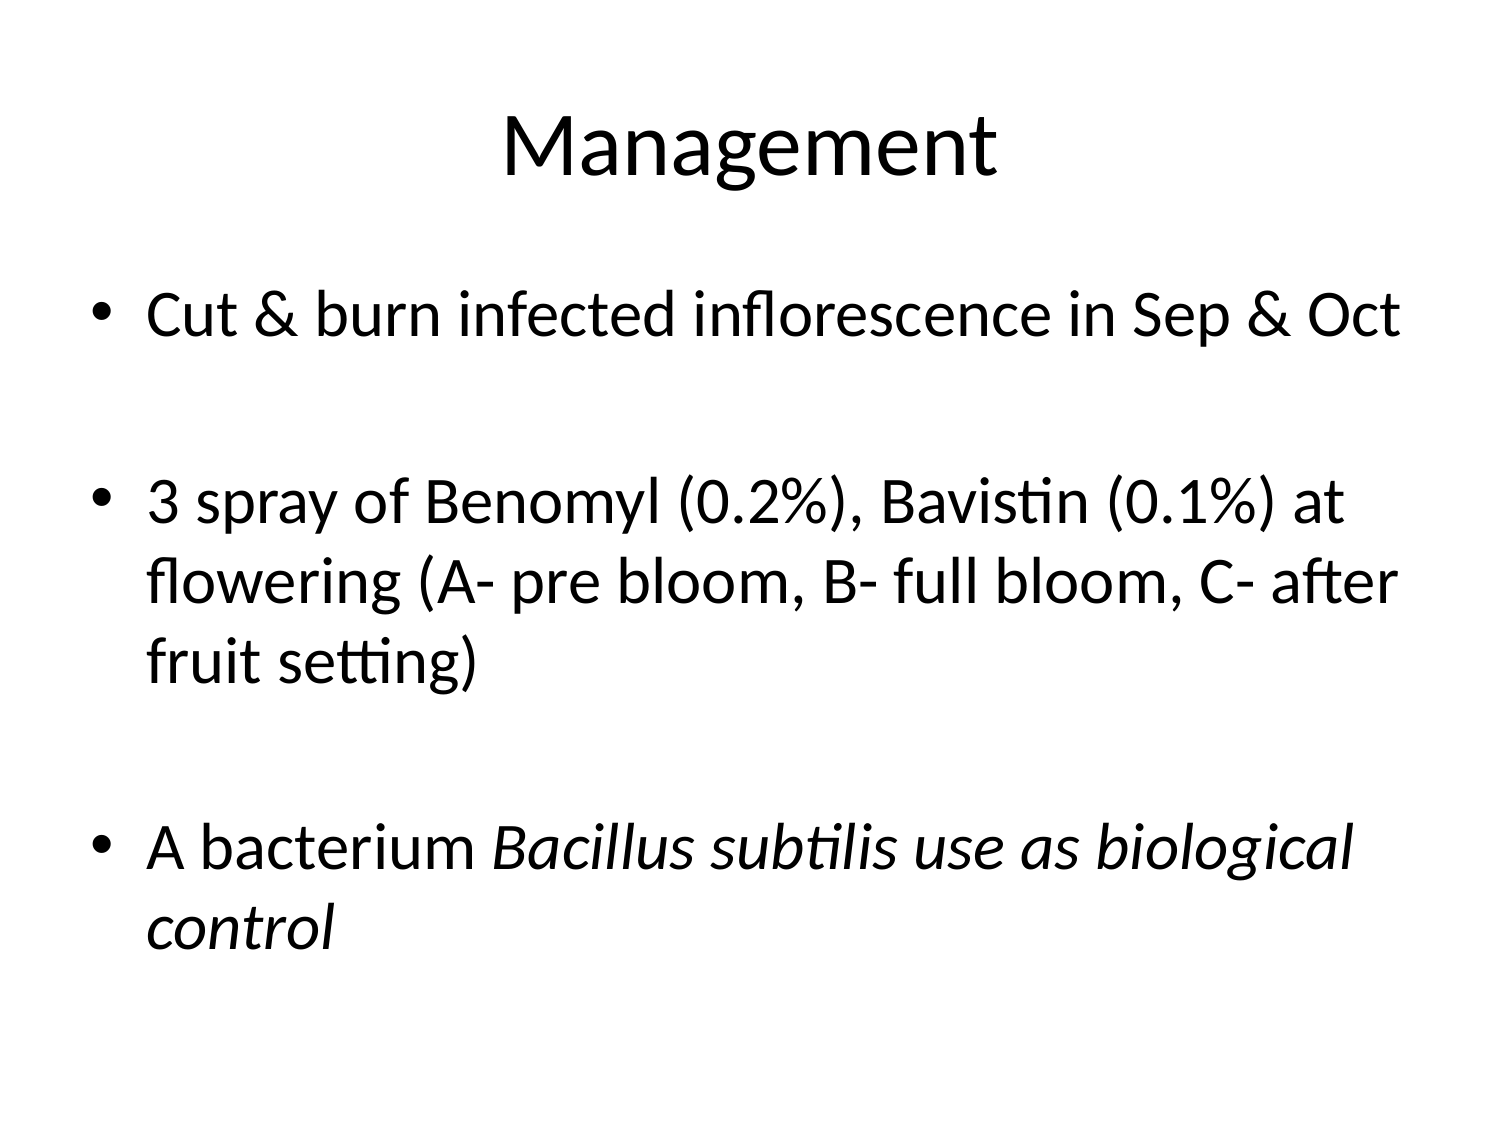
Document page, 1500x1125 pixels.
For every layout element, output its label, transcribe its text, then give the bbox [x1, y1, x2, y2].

title Management [75, 45, 1425, 233]
list Cut & burn infected inflorescence in Sep & Oct 3 spray of Benomyl (0.2%), Bavistin (0.1%) at flowering (A- pre bloom, B- full bloom, C- after fruit setting) A bacterium Bacillus subtilis use as biological control [75, 262, 1425, 1005]
